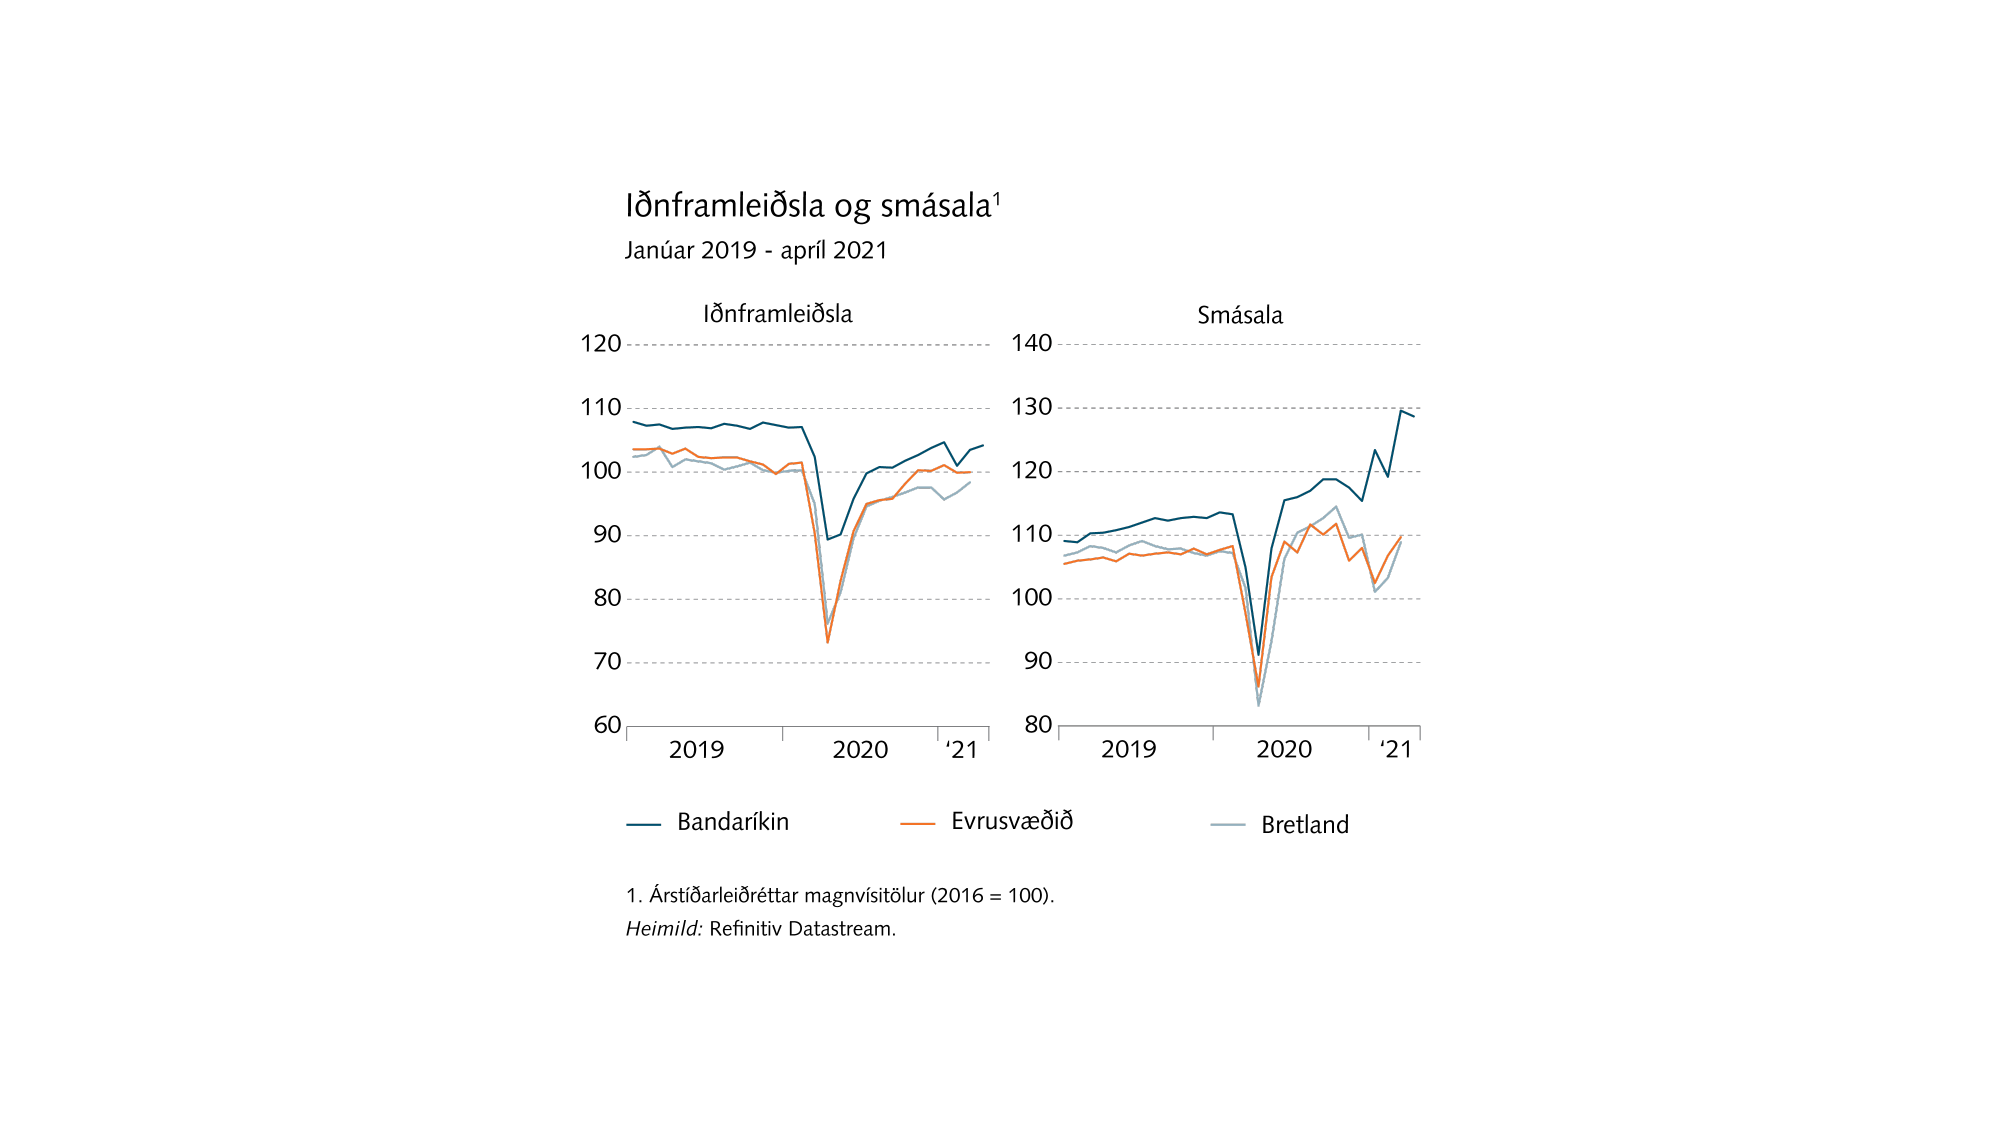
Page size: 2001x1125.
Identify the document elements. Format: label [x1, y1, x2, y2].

picture [579, 177, 1421, 948]
